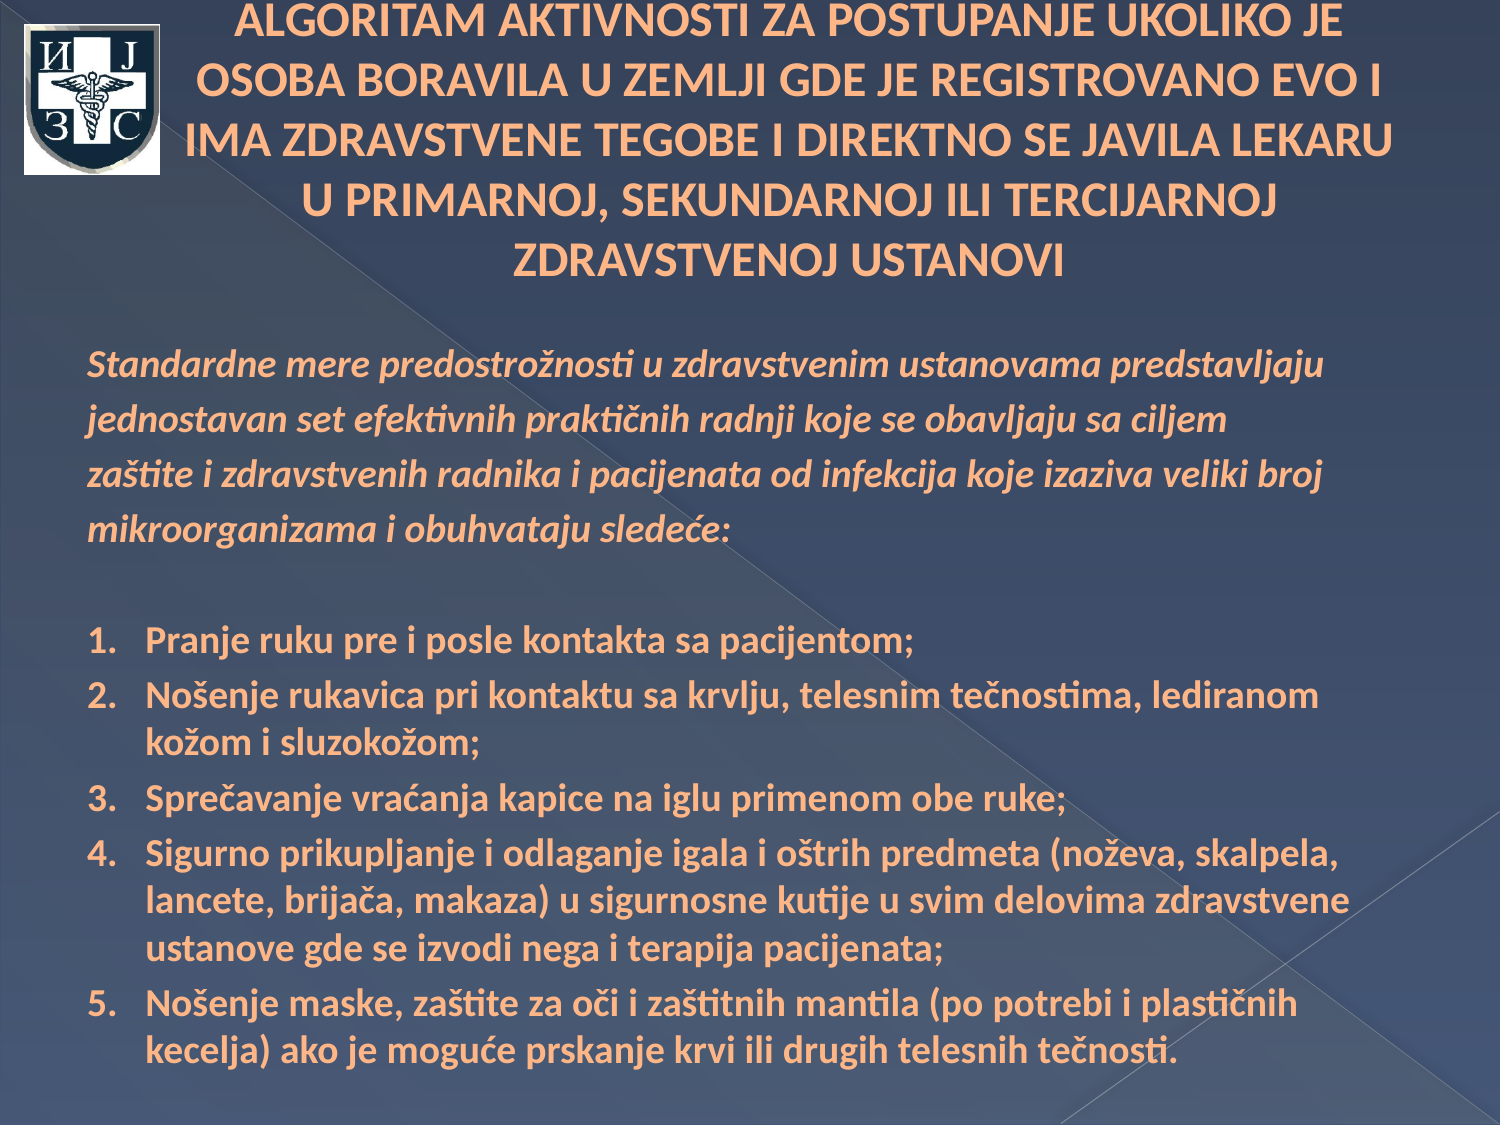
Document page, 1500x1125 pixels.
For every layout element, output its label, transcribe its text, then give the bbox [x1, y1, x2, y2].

list Standardne mere predostrožnosti u zdravstvenim ustanovama predstavljaju jednostavan set efektivnih praktičnih radnji koje se obavljaju sa ciljem zaštite i zdravstvenih radnika i pacijenata od infekcija koje izaziva veliki broj mikroorganizama i obuhvataju sledeće: 1. Pranje ruku pre i posle kontakta sa pacijentom; 2. Nošenje rukavica pri kontaktu sa krvlju, telesnim tečnostima, lediranom kožom i sluzokožom; 3. Sprečavanje vraćanja kapice na iglu primenom obe ruke; 4. Sigurno prikupljanje i odlaganje igala i oštrih predmeta (noževa, skalpela, lancete, brijača, makaza) u sigurnosne kutije u svim delovima zdravstvene ustanove gde se izvodi nega i terapija pacijenata; 5. Nošenje maske, zaštite za oči i zaštitnih mantila (po potrebi i plastičnih kecelja) ako je moguće prskanje krvi ili drugih telesnih tečnosti. [62, 275, 1413, 1092]
picture [24, 24, 160, 176]
title ALGORITAM AKTIVNOSTI ZA POSTUPANJE UKOLIKO JE OSOBA BORAVILA U ZEMLJI GDE JE REGISTROVANO EVO I IMA ZDRAVSTVENE TEGOBE I DIREKTNO SE JAVILA LEKARU U PRIMARNOJ, SEKUNDARNOJ ILI TERCIJARNOJ ZDRAVSTVENOJ USTANOVI [75, 0, 1425, 274]
